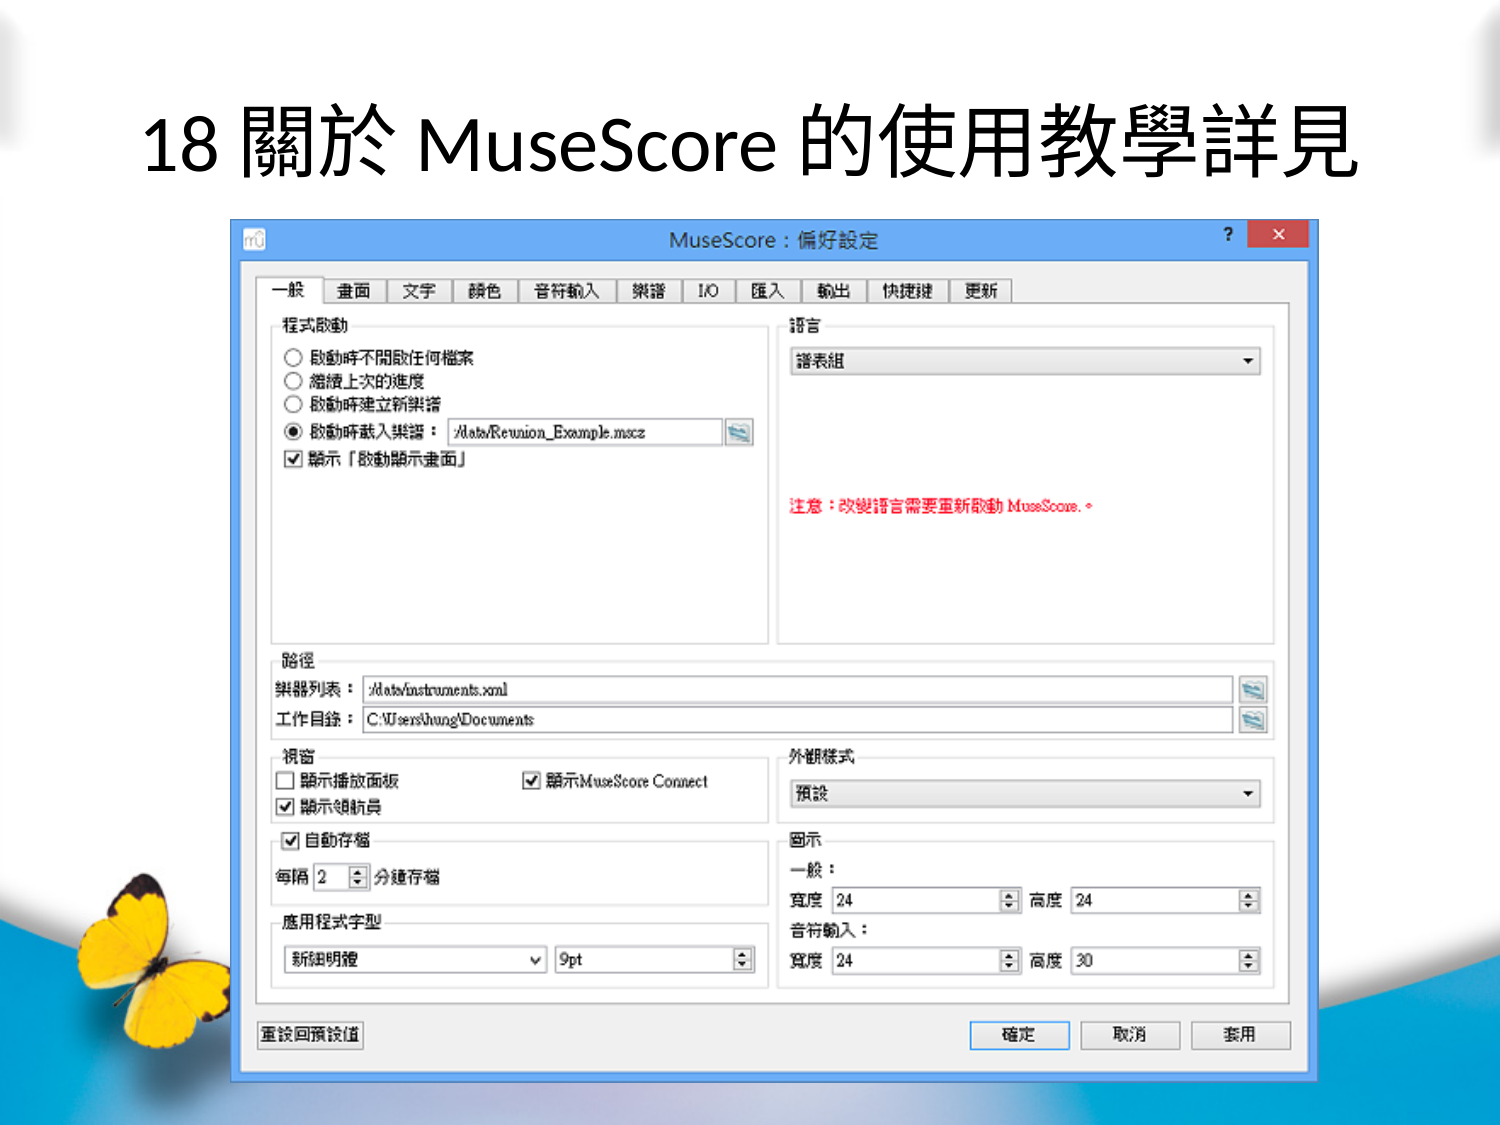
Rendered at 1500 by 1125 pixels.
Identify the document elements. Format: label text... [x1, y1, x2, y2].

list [229, 219, 1320, 1083]
title 18關於MuseScore的使用教學詳見 [75, 45, 1425, 233]
picture [0, 0, 1500, 1125]
